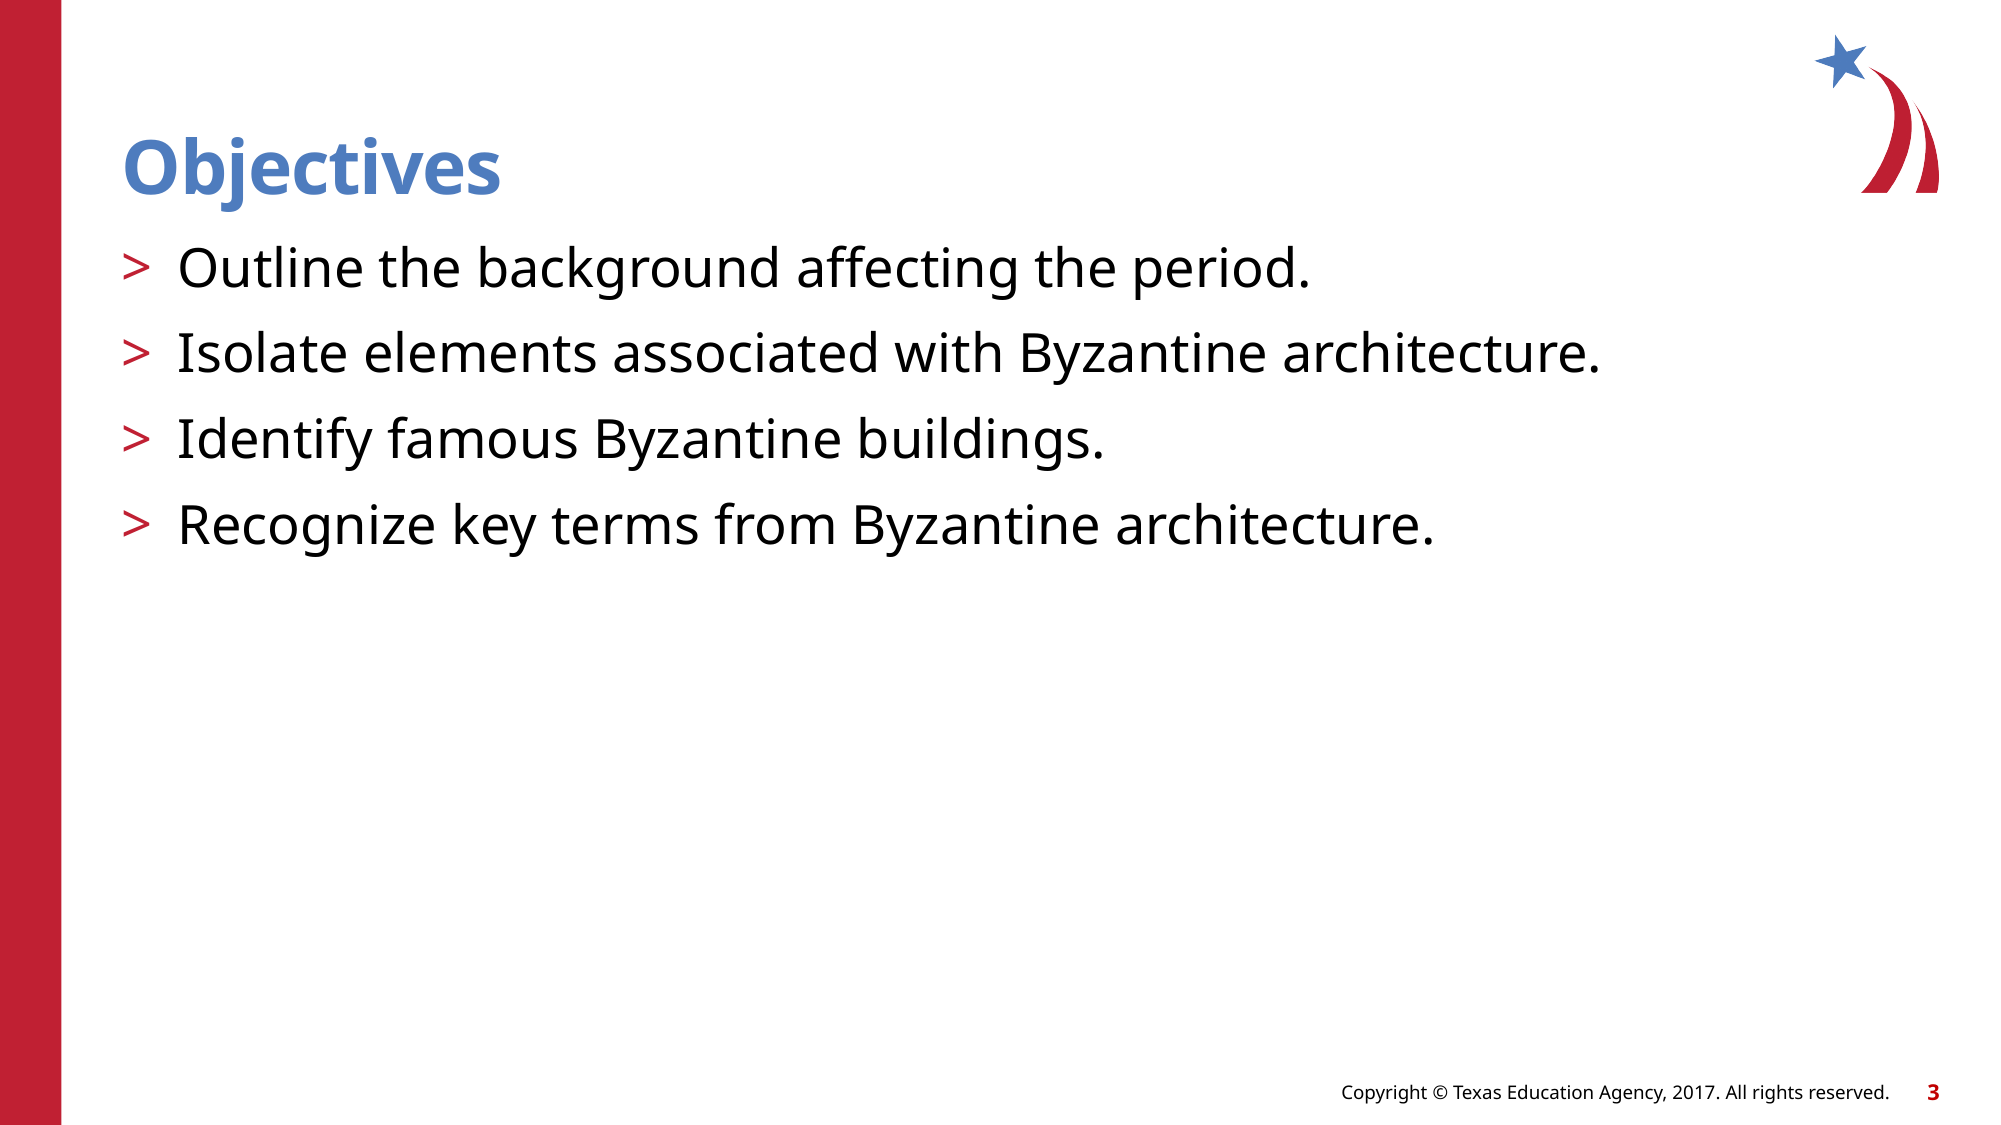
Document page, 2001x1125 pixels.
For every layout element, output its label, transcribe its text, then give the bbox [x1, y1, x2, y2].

title Objectives [121, 66, 1772, 211]
list Outline the background affecting the period. Isolate elements associated with Byzantine architecture. Identify famous Byzantine buildings. Recognize key terms from Byzantine architecture. [121, 233, 1936, 1010]
picture [1814, 34, 1939, 193]
